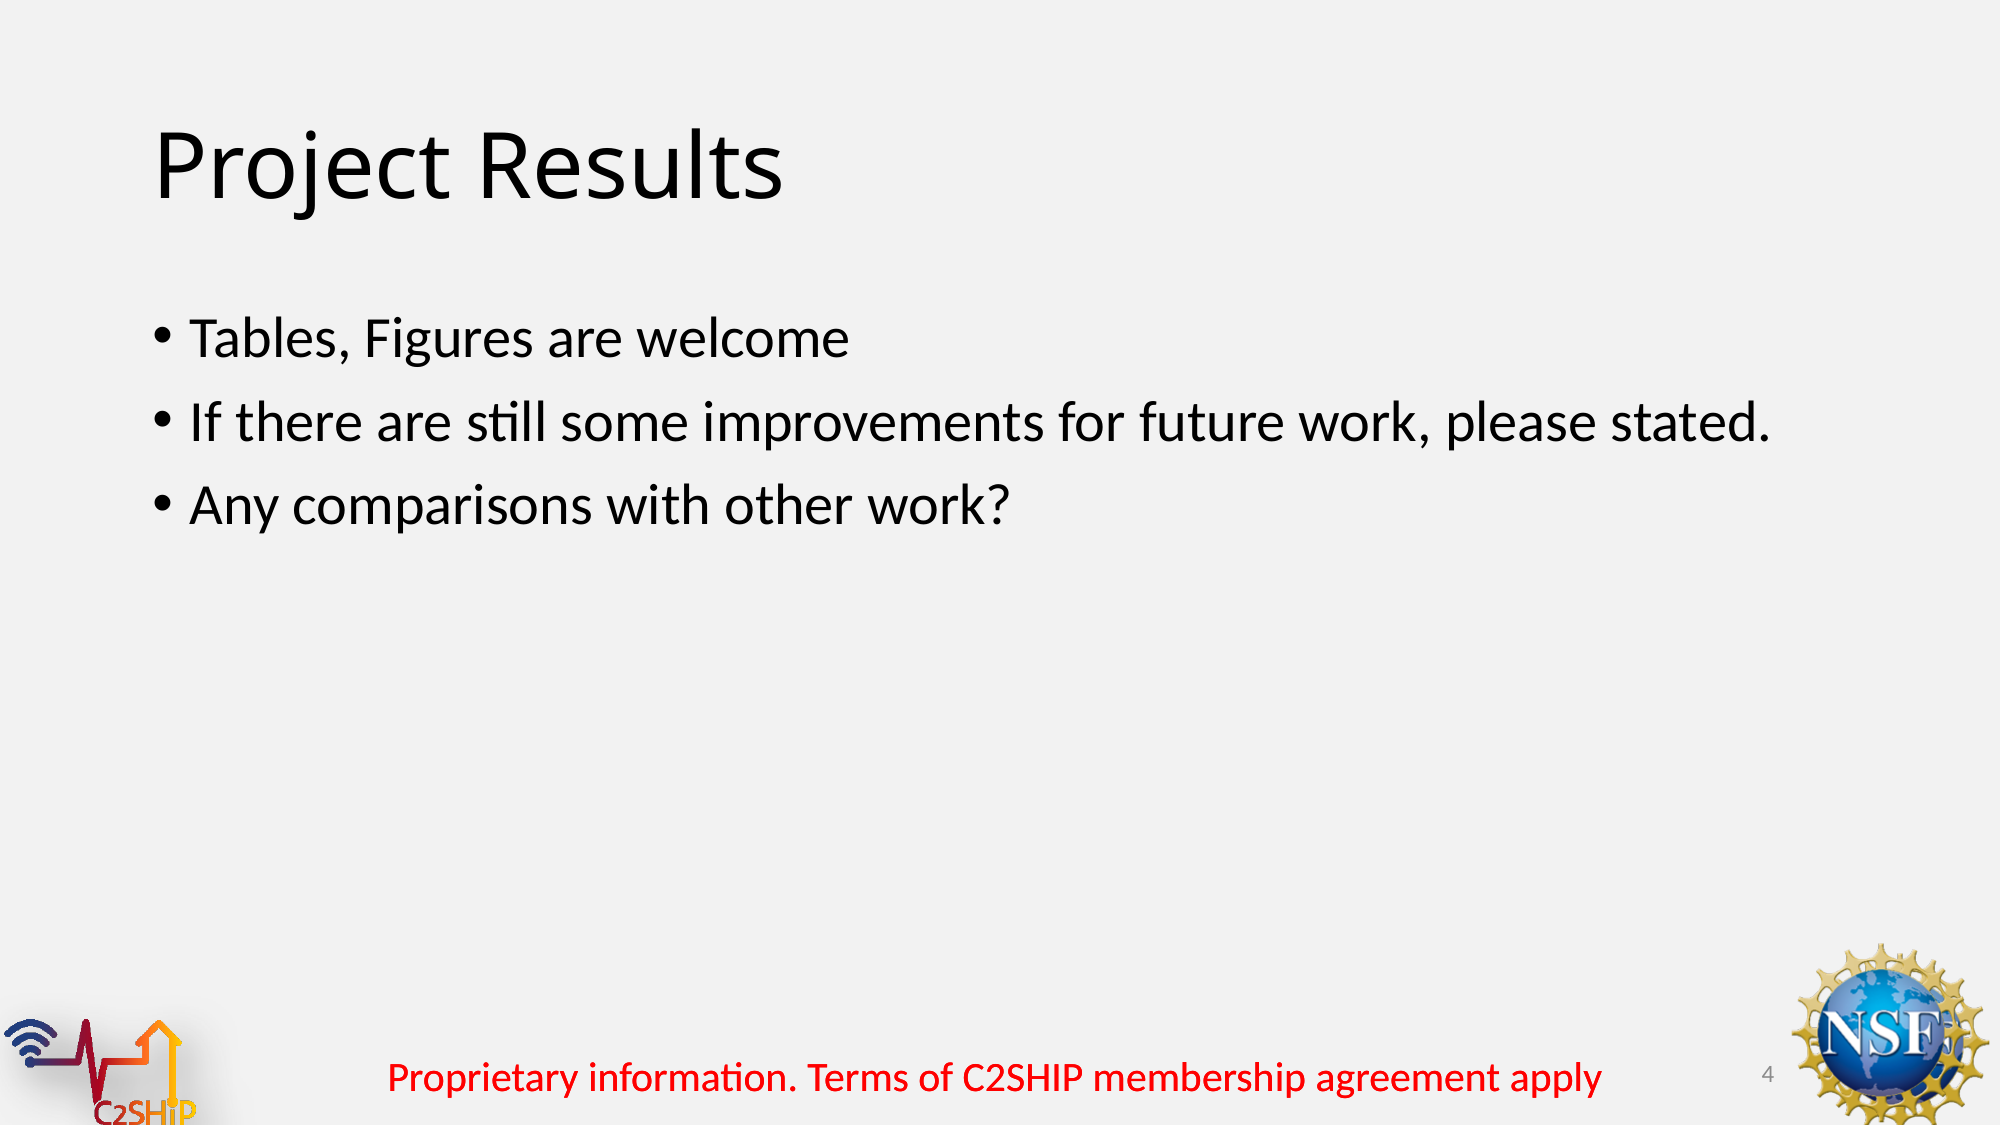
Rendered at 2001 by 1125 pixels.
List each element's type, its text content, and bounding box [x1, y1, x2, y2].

picture [4, 1019, 196, 1125]
list Tables, Figures are welcome If there are still some improvements for future work, please stated. Any comparisons with other work? [137, 299, 1863, 1014]
title Project Results [137, 59, 1863, 278]
slide_number 4 [1339, 1042, 1790, 1103]
picture [1789, 940, 1992, 1125]
